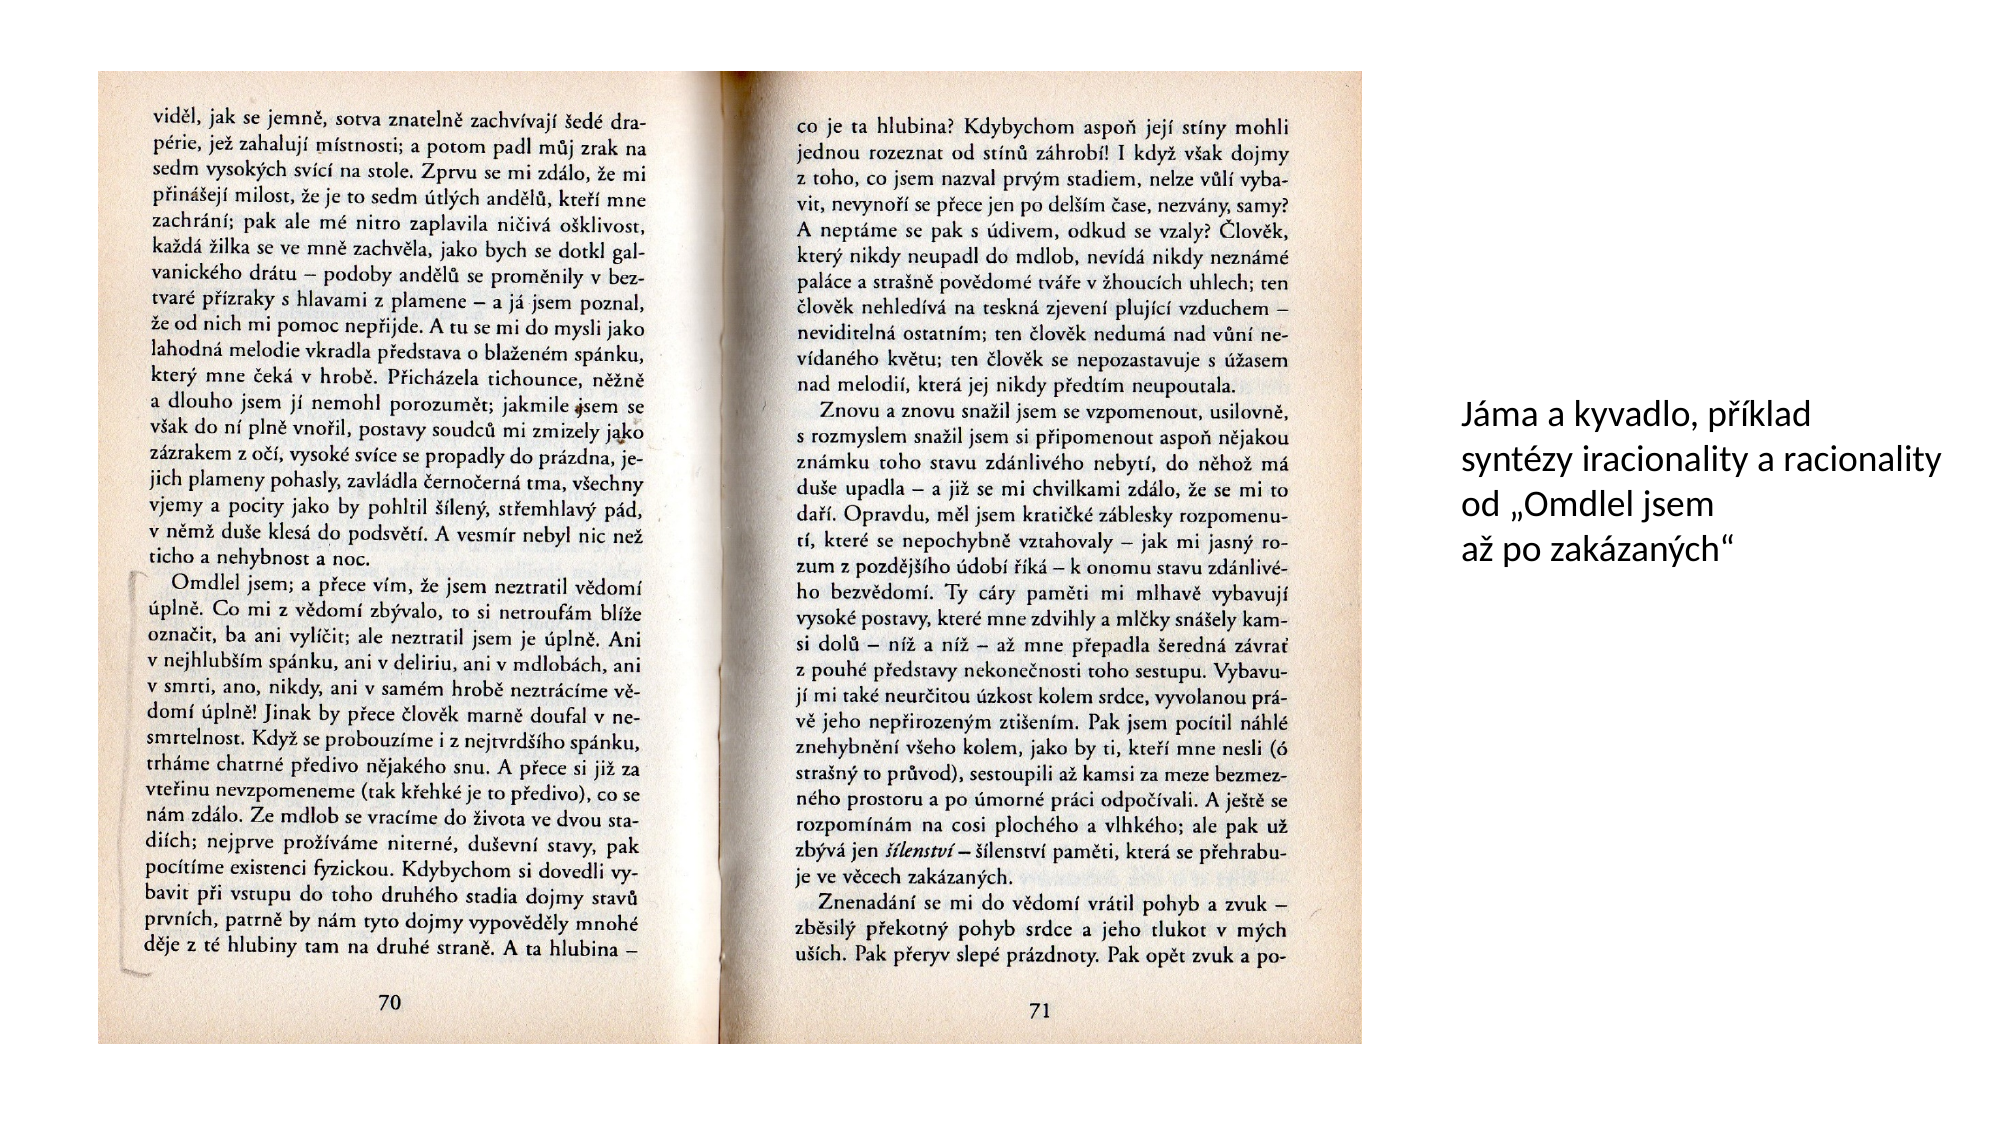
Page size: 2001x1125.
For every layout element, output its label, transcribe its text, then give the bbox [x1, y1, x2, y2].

picture [98, 71, 1362, 1044]
text_box Jáma a kyvadlo, příklad syntézy iracionality a racionality od „Omdlel jsem až po zakázaných“ [1446, 381, 1958, 577]
